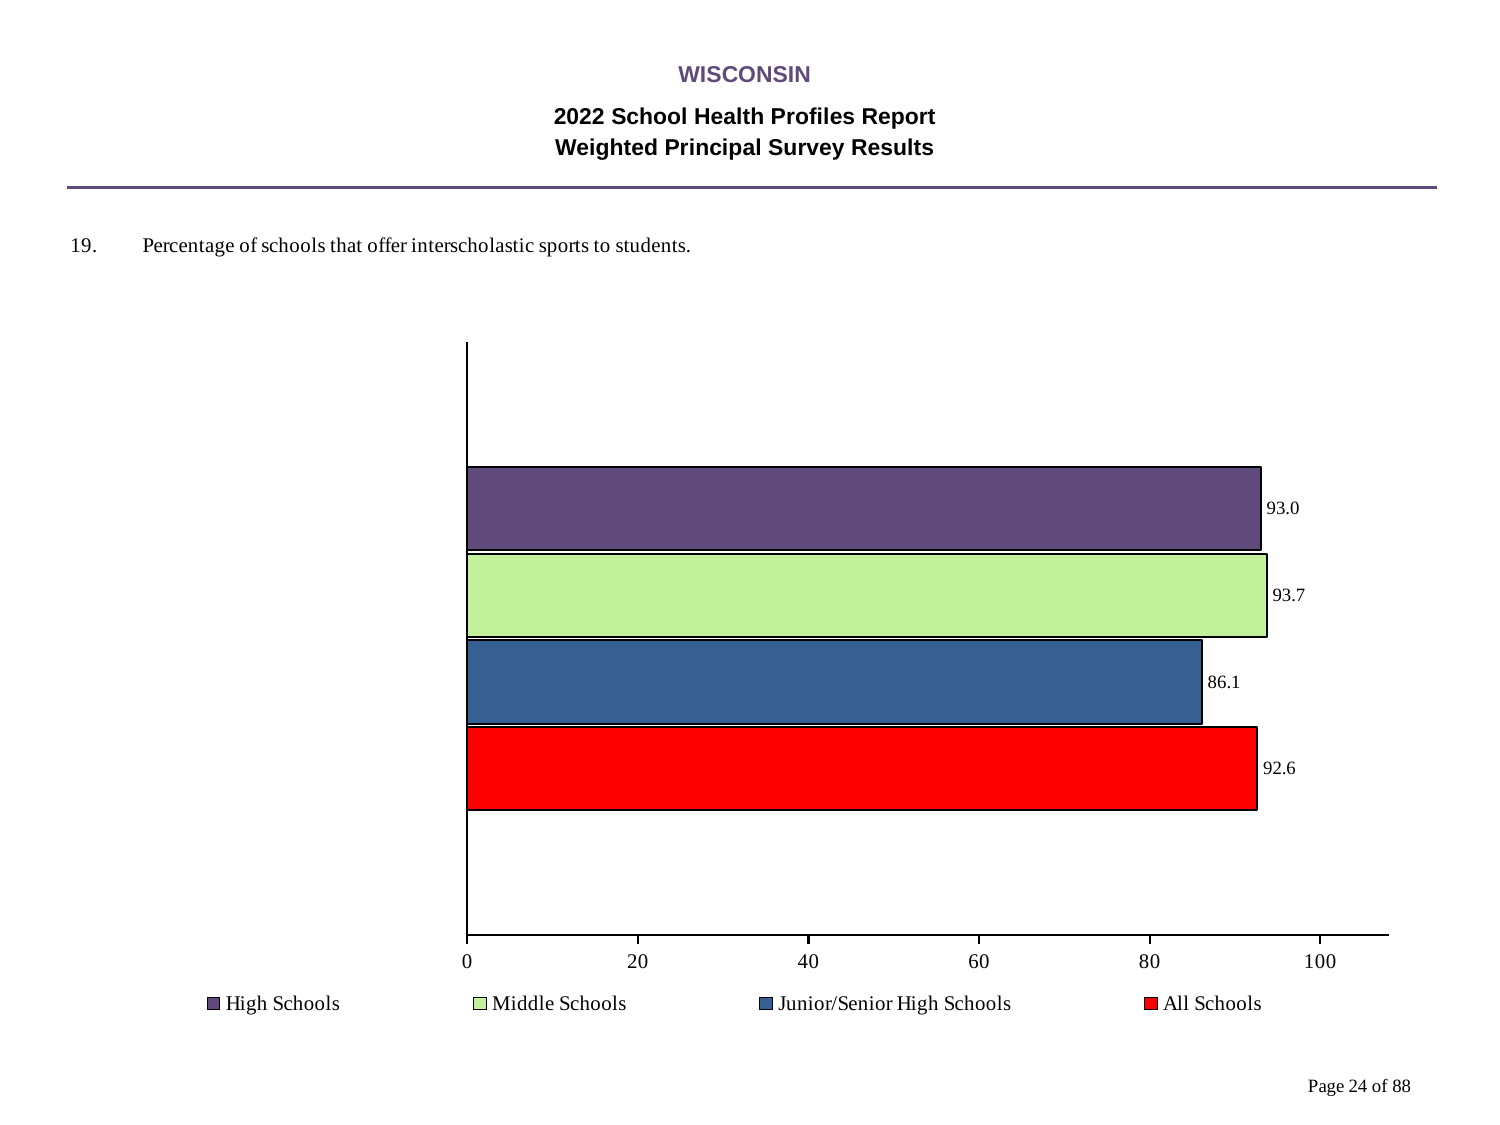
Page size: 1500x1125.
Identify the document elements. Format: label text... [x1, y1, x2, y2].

chart [41, 208, 1448, 1105]
text_box 2022 School Health Profiles Report [41, 93, 1448, 125]
text_box WISCONSIN [41, 52, 1448, 93]
text_box Weighted Principal Survey Results [41, 125, 1448, 168]
